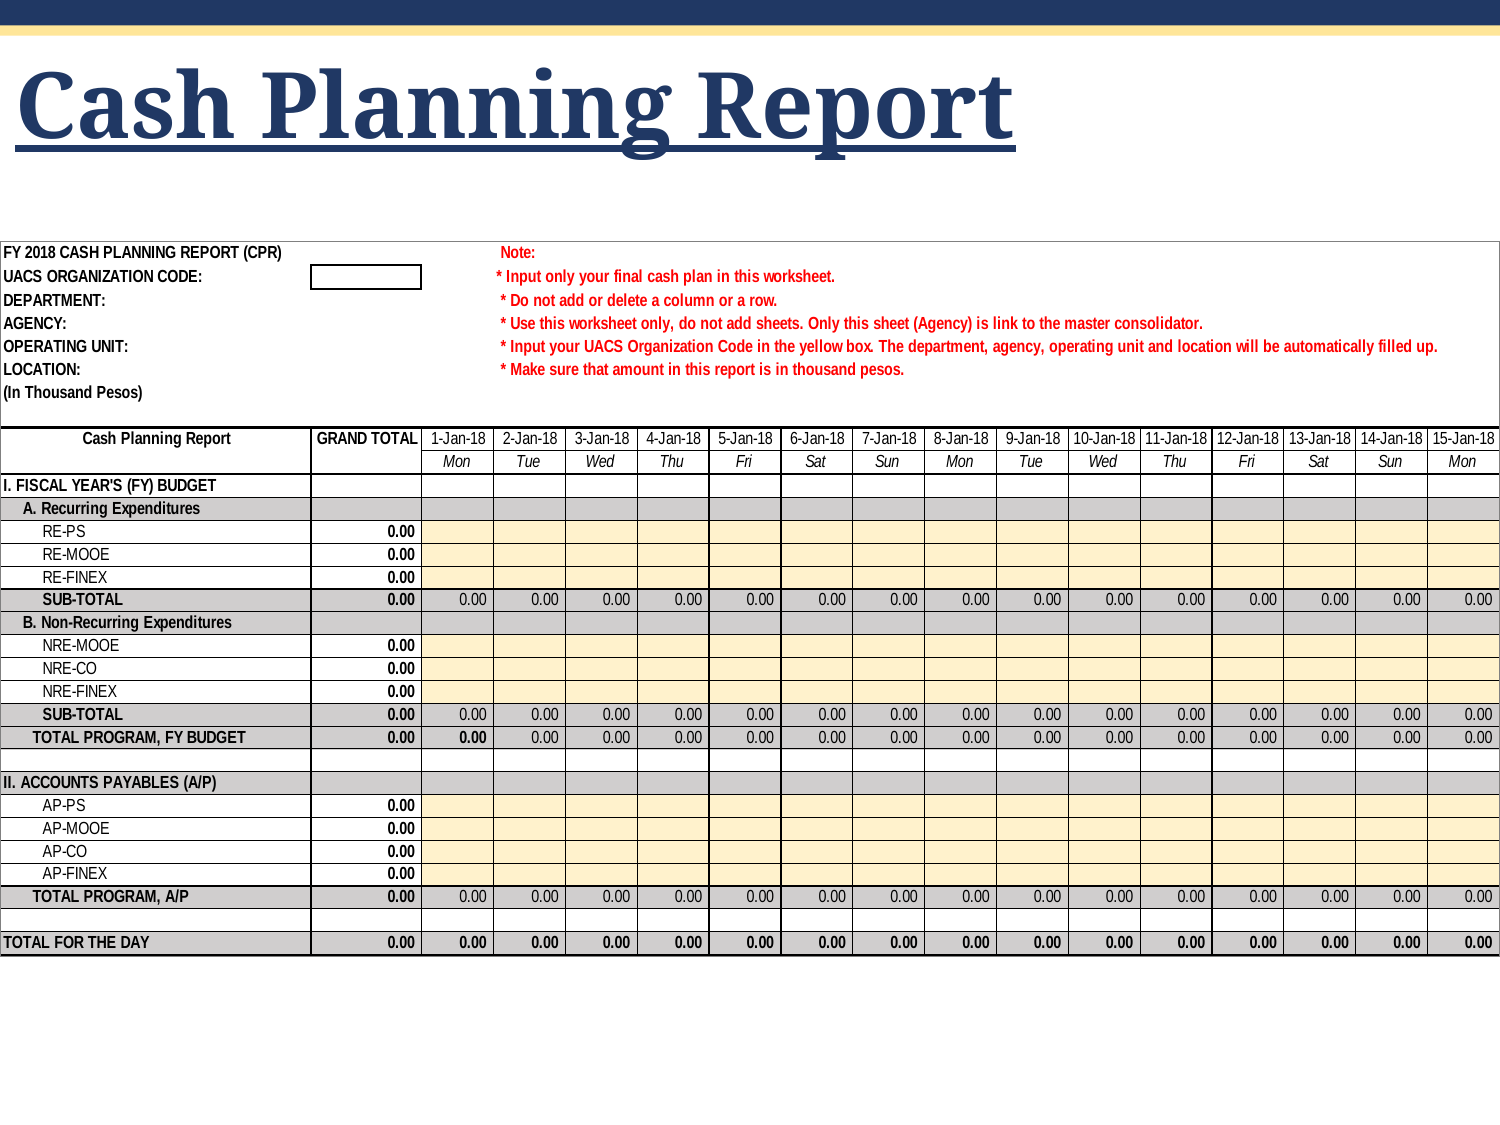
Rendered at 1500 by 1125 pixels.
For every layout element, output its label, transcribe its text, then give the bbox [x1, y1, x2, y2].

title Cash Planning Report [0, 0, 1414, 218]
picture [0, 241, 1500, 957]
